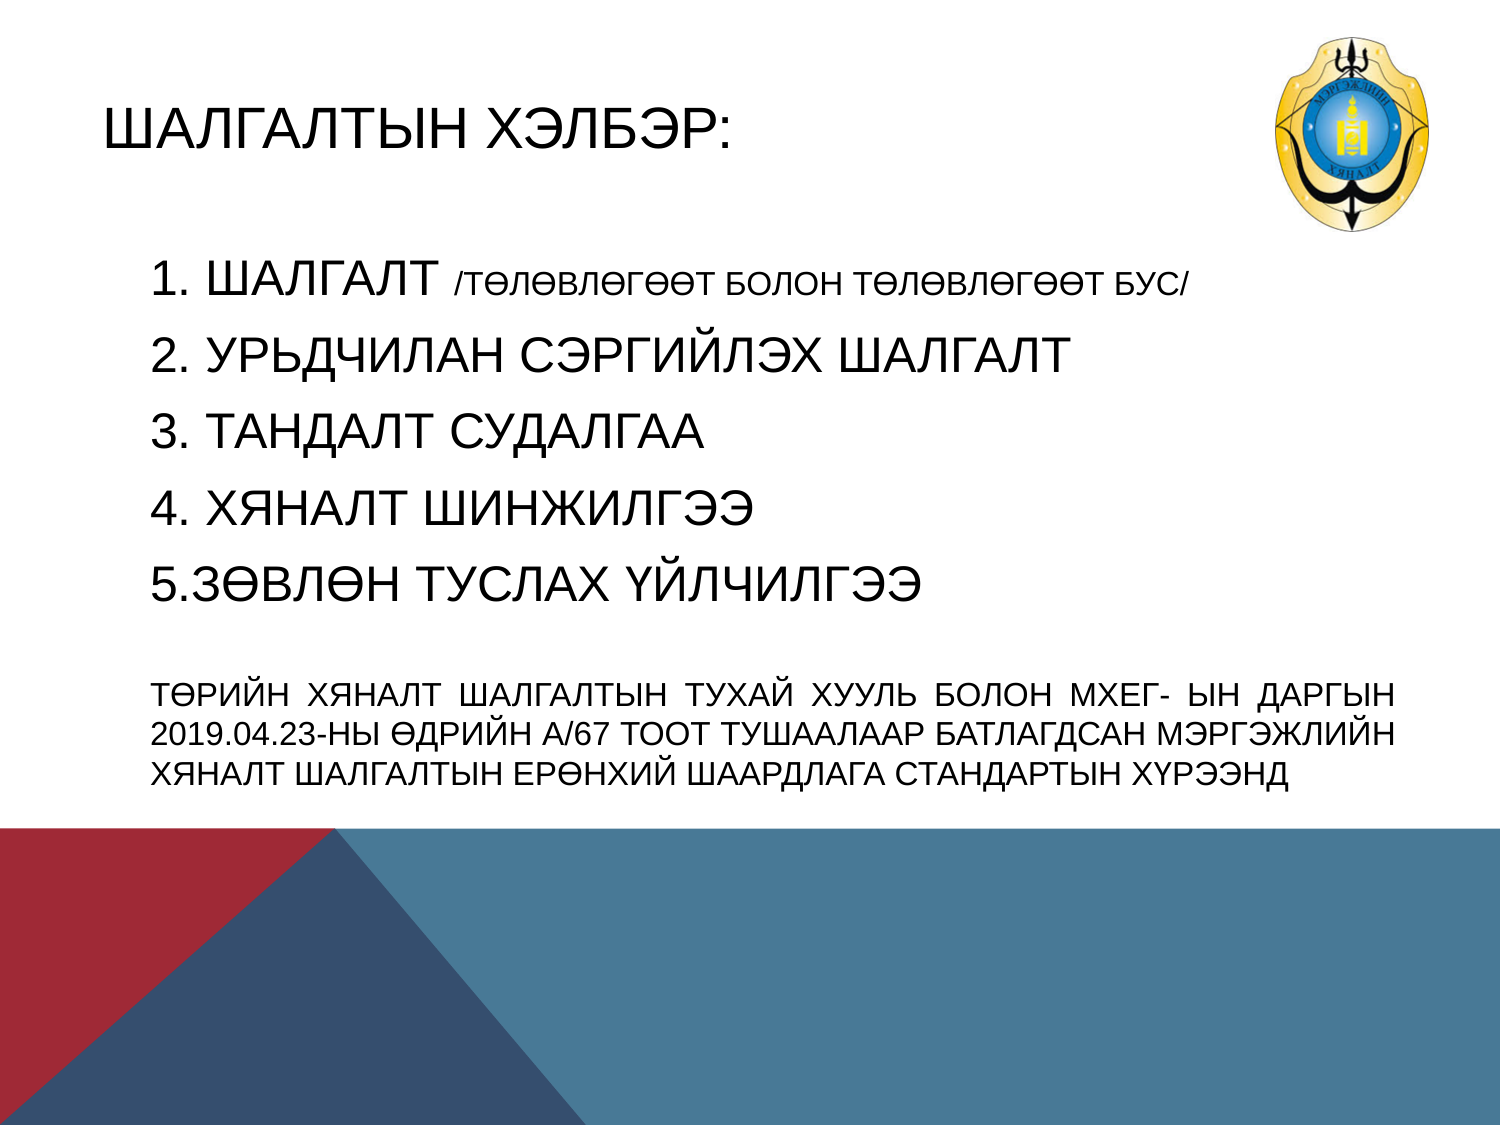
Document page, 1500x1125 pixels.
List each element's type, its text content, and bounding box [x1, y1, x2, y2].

title Шалгалтын хэлбэр: [87, 99, 1269, 150]
picture [1274, 37, 1429, 232]
list 1. Шалгалт /Төлөвлөгөөт болон төлөвлөгөөт бус/ 2. Урьдчилан сэргийлэх шалгалт 3. тандалт судалгаа 4. хяналт шинжилгээ 5.ЗӨвлөн туслах үйлчилгээ ТӨрийн хяналт шалгалтын тухай хууль болон МХЕГ- ын даргын 2019.04.23-ны өдрийн А/67 тоот тушаалаар батлагдсан Мэргэжлийн хяналт шалгалтын ерөнхий шаардлага стандартын хүрээнд [135, 237, 1413, 800]
